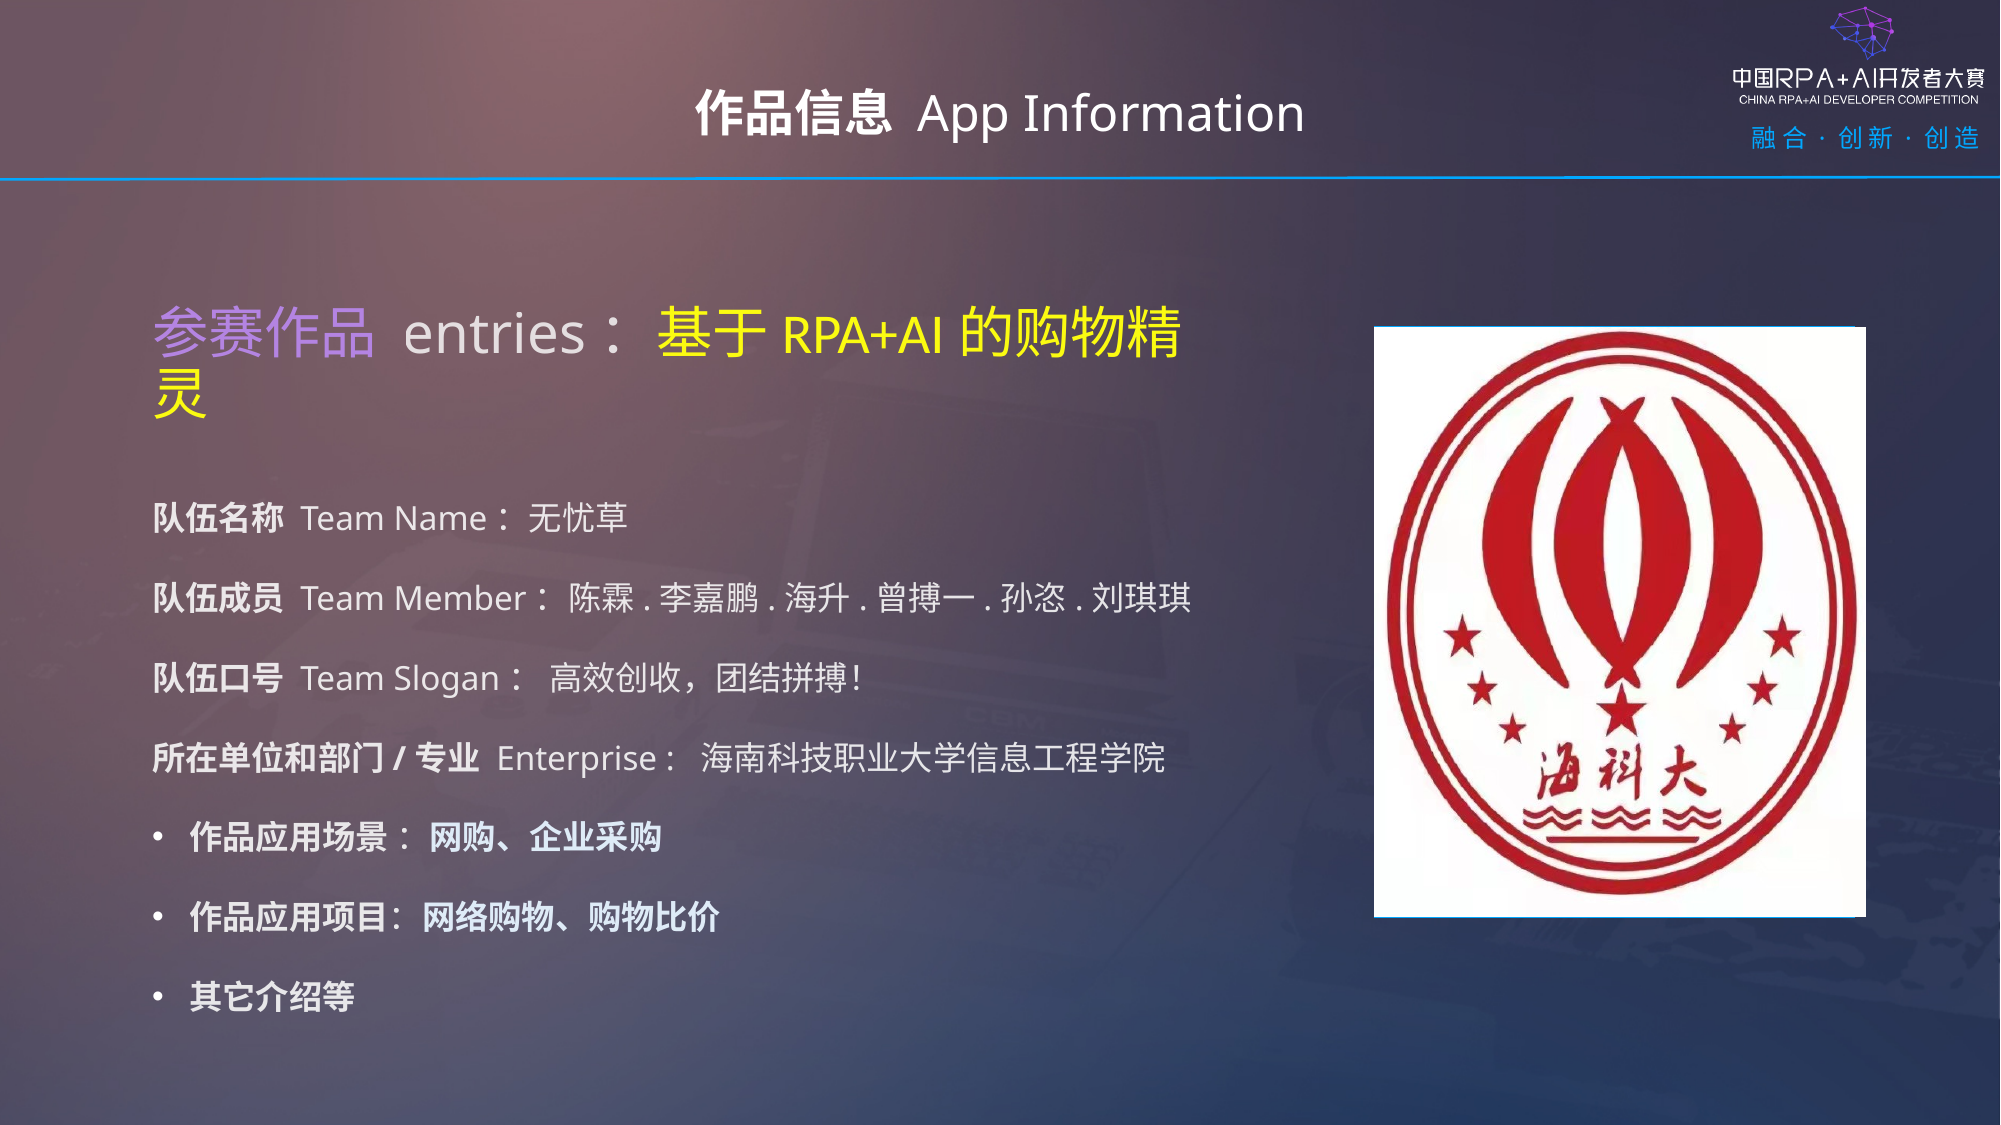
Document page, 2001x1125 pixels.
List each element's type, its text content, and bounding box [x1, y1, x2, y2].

text_box 队伍名称 Team Name：无忧草 队伍成员 Team Member：陈霖.李嘉鹏.海升.曾搏一.孙恣.刘琪琪 队伍口号 Team Slogan： 高效创收，团结拼搏！ 所在单位和部门/专业 Enterprise : 海南科技职业大学信息工程学院 作品应用场景 ：网购、企业采购 作品应用项目：网络购物、购物比价 其它介绍等 [137, 449, 1222, 1005]
picture [0, 0, 2001, 177]
text_box 参赛作品 entries：基于RPA+AI的购物精灵 [137, 297, 1204, 377]
text_box 作品信息 App Information [679, 80, 1346, 160]
picture [0, 180, 2000, 1125]
